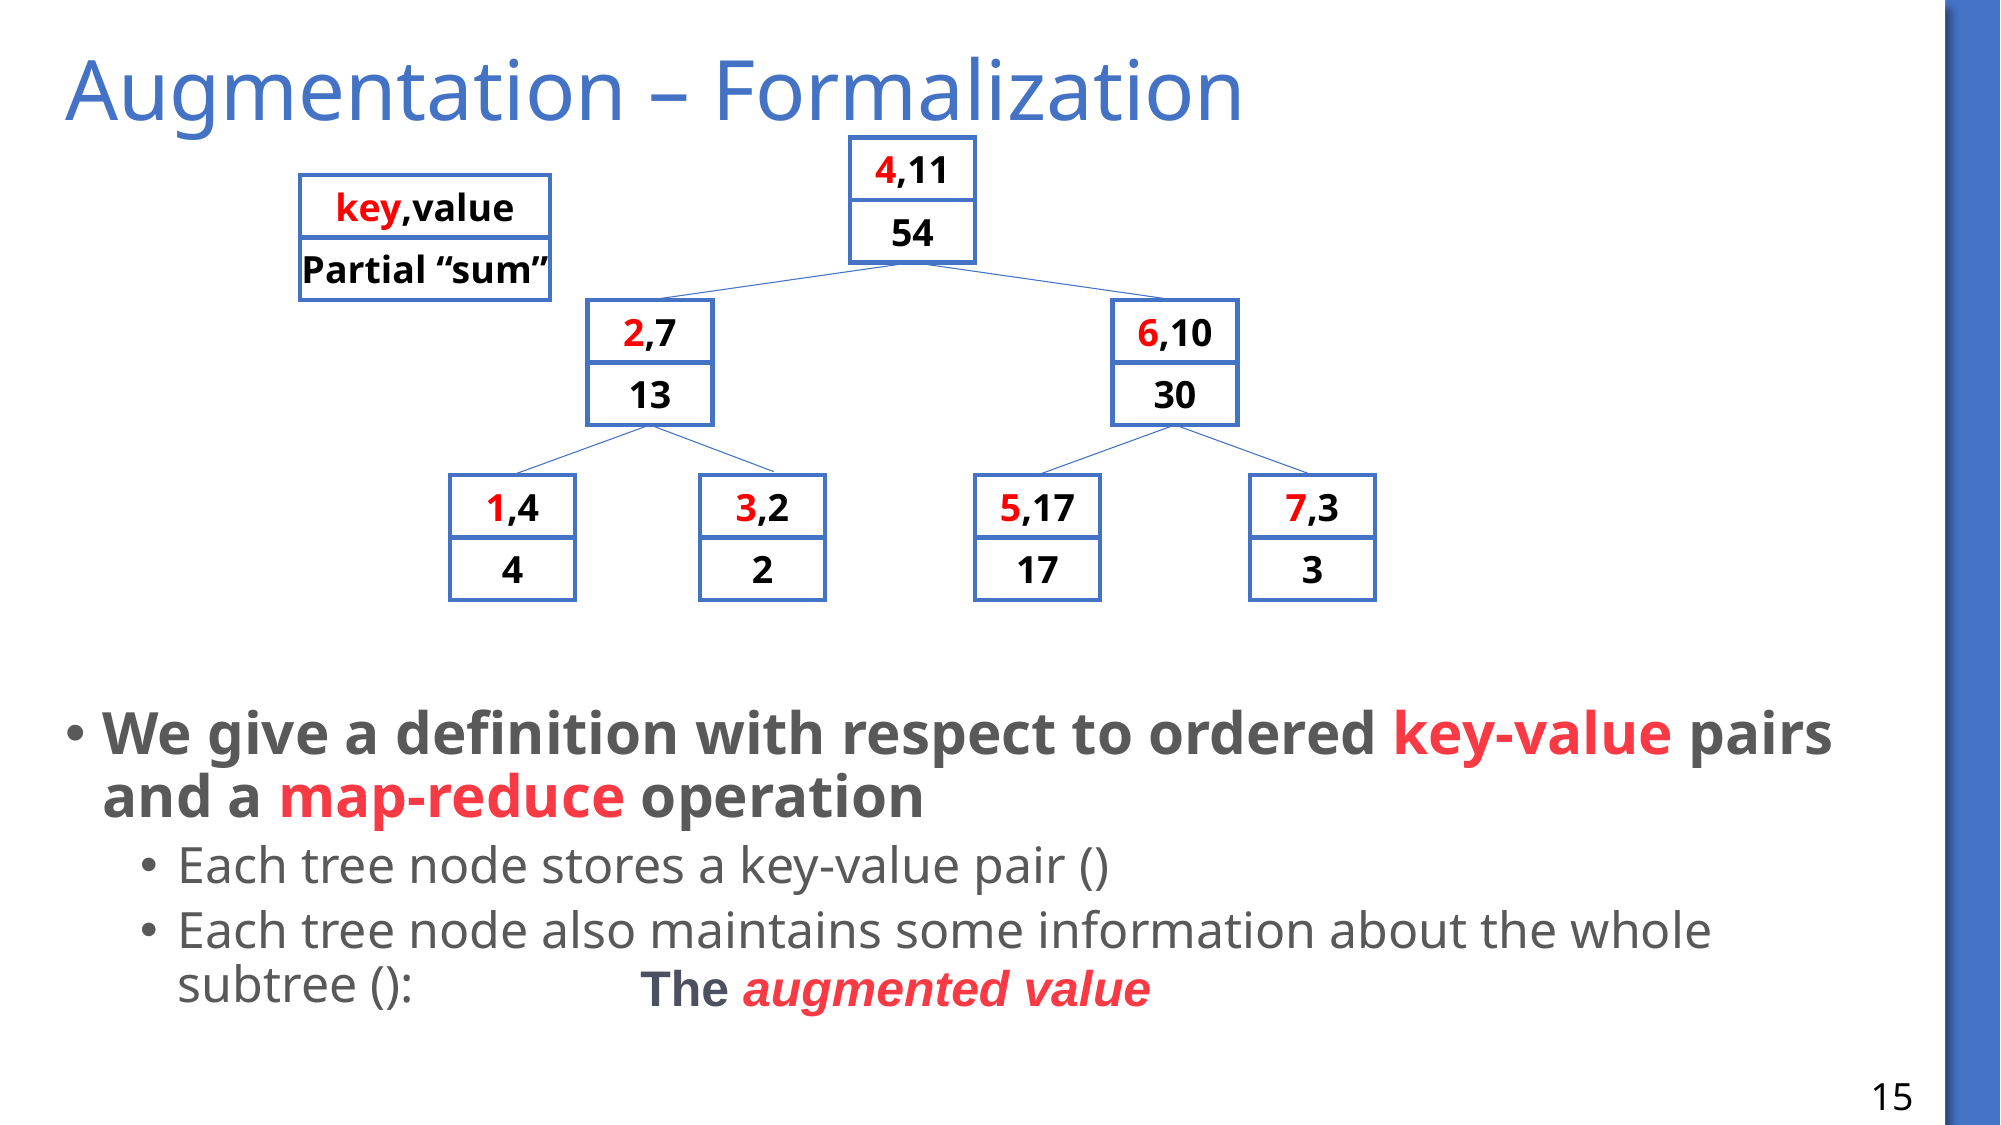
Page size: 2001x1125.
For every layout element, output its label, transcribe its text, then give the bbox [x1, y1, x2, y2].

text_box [912, 262, 1175, 300]
text_box 30 [1111, 361, 1238, 424]
text_box Partial “sum” [299, 236, 551, 301]
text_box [650, 424, 774, 472]
text_box 3 [1249, 536, 1376, 601]
text_box 13 [586, 361, 713, 424]
text_box 54 [849, 199, 976, 262]
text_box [1037, 424, 1175, 476]
text_box 3,2 [699, 474, 826, 536]
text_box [1175, 424, 1313, 476]
text_box 2 [699, 536, 826, 601]
text_box 7,3 [1249, 474, 1376, 536]
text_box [512, 424, 650, 476]
text_box 17 [974, 536, 1101, 601]
text_box 4,11 [849, 136, 976, 199]
title Augmentation – Formalization [50, 0, 1900, 188]
slide_number 15 [1855, 1065, 1985, 1125]
text_box 4 [449, 536, 576, 601]
text_box 1,4 [449, 474, 576, 536]
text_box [649, 262, 912, 300]
text_box 2,7 [586, 299, 713, 361]
text_box 6,10 [1111, 299, 1238, 361]
text_box 5,17 [974, 474, 1101, 536]
text_box The augmented value [625, 949, 1167, 1025]
text_box key,value [299, 174, 551, 236]
